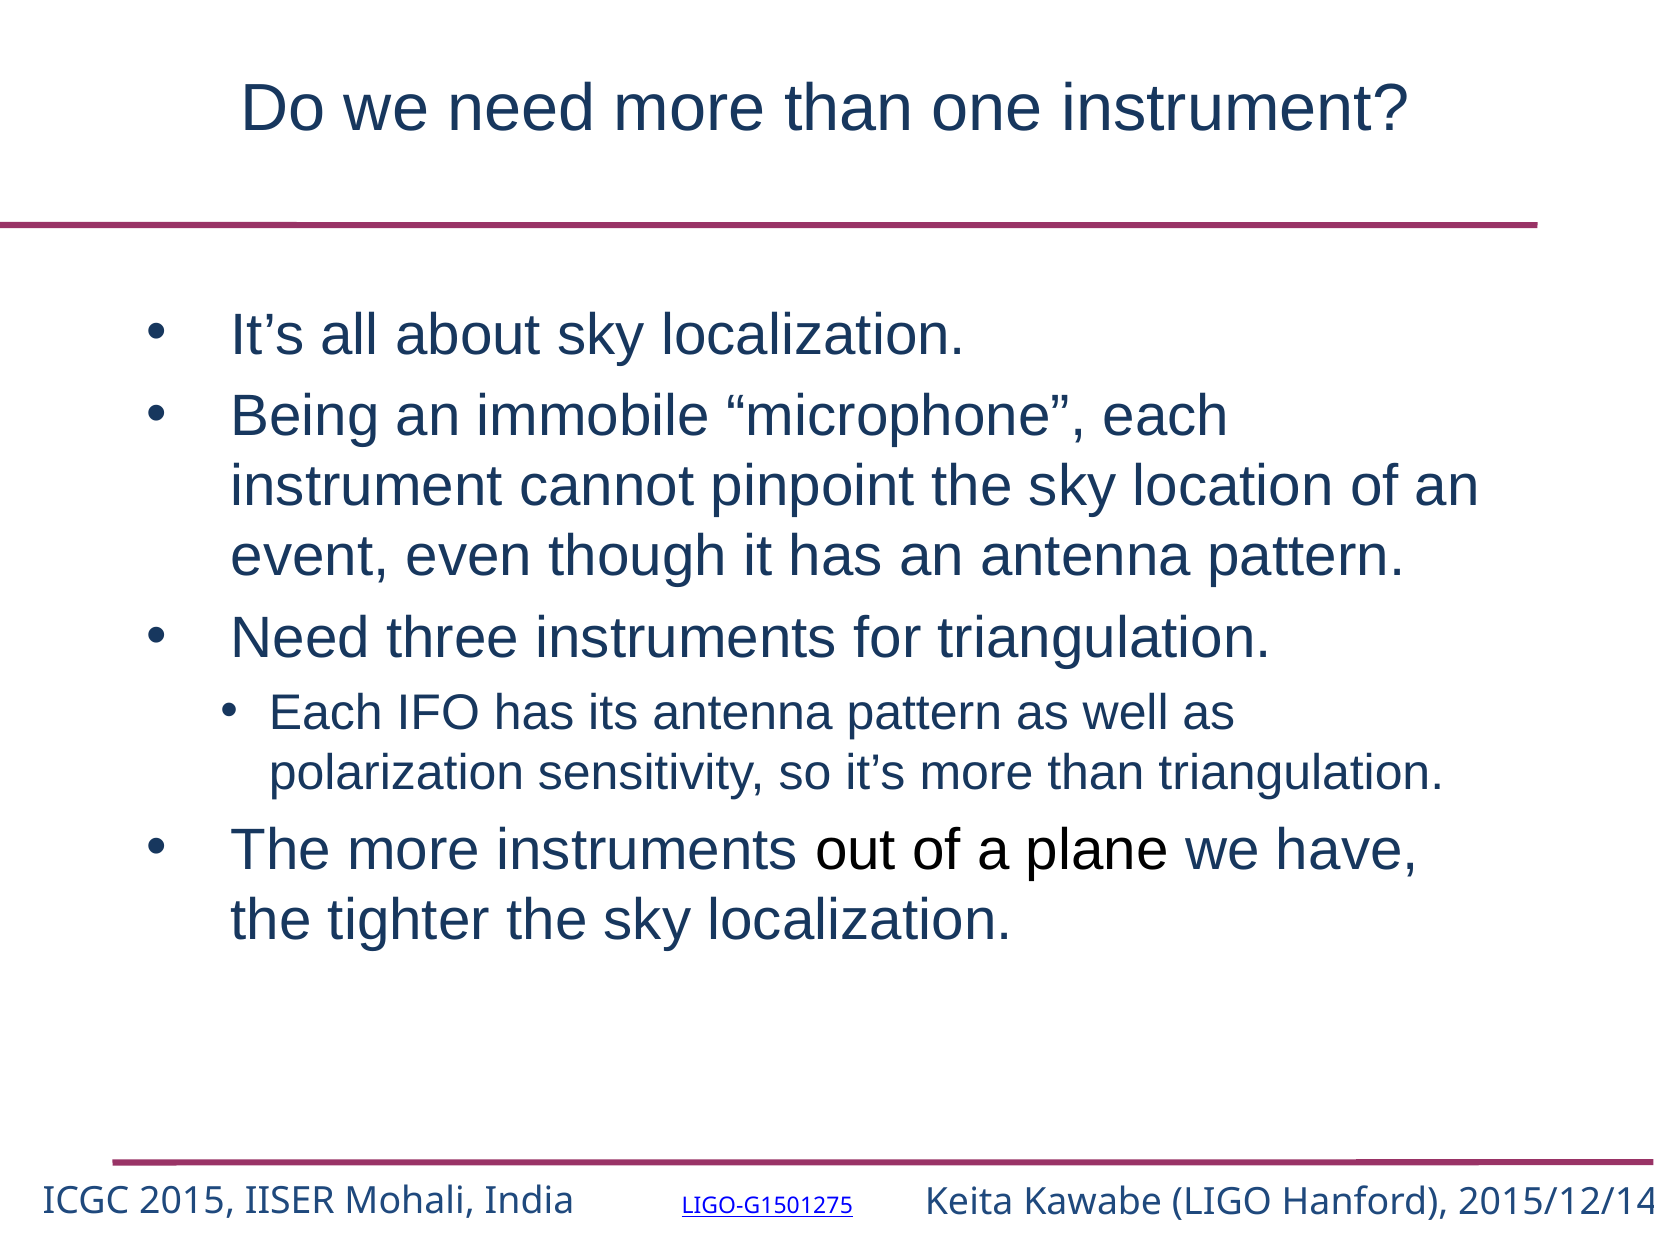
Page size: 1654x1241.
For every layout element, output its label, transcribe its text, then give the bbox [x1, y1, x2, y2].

title Do we need more than one instrument? [187, 0, 1463, 207]
list It’s all about sky localization. Being an immobile “microphone”, each instrument cannot pinpoint the sky location of an event, even though it has an antenna pattern. Need three instruments for triangulation. Each IFO has its antenna pattern as well as polarization sensitivity, so it’s more than triangulation. The more instruments out of a plane we have, the tighter the sky localization. [131, 288, 1519, 1108]
